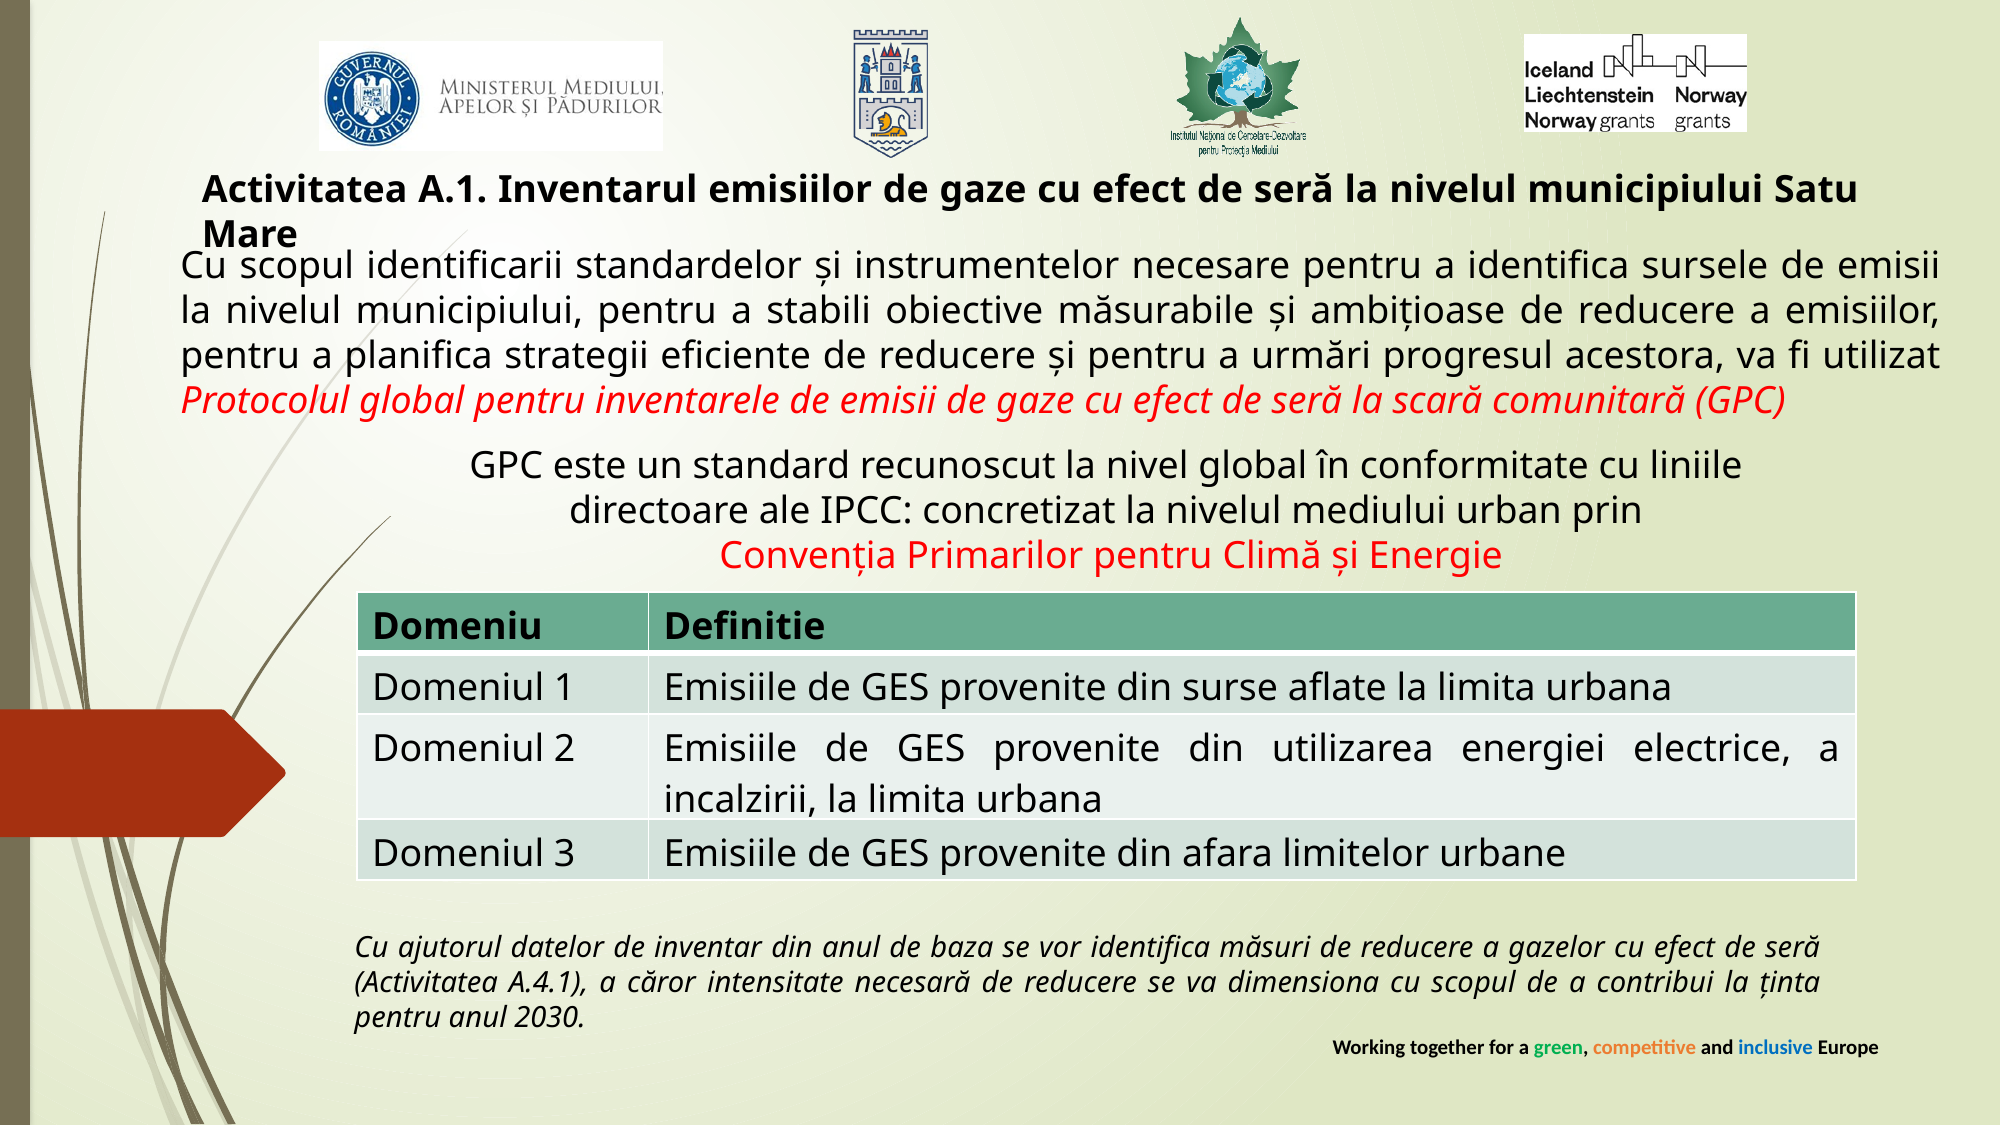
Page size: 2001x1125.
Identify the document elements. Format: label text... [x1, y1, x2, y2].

text_box Activitatea A.1. Inventarul emisiilor de gaze cu efect de seră la nivelul municipiului Satu Mare [187, 157, 1876, 233]
text_box Cu ajutorul datelor de inventar din anul de baza se vor identifica măsuri de reducere a gazelor cu efect de seră (Activitatea A.4.1), a căror intensitate necesară de reducere se va dimensiona cu scopul de a contribui la ținta pentru anul 2030. [339, 920, 1837, 1041]
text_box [319, 14, 1747, 159]
table_header Domeniu [358, 593, 648, 650]
table_cell Domeniul 2 [358, 715, 648, 818]
text_box GPC este un standard recunoscut la nivel global în conformitate cu liniile directoare ale IPCC: concretizat la nivelul mediului urban prin Convenția Primarilor pentru Climă și Energie [390, 433, 1823, 584]
table_cell Domeniul 1 [358, 656, 648, 713]
table_header Definitie [649, 593, 1855, 650]
text_box Cu scopul identificarii standardelor și instrumentelor necesare pentru a identifica sursele de emisii la nivelul municipiului, pentru a stabili obiective măsurabile și ambițioase de reducere a emisiilor, pentru a planifica strategii eficiente de reducere și pentru a urmări progresul acestora, va fi utilizat Protocolul global pentru inventarele de emisii de gaze cu efect de seră la scară comunitară (GPC) [165, 233, 1958, 429]
table_cell Emisiile de GES provenite din surse aflate la limita urbana [649, 656, 1855, 713]
text_box Working together for a green, competitive and inclusive Europe [319, 1026, 1894, 1101]
table_cell Emisiile de GES provenite din utilizarea energiei electrice, a incalzirii, la limita urbana [649, 715, 1855, 818]
table_cell Domeniul 3 [358, 820, 648, 879]
table_cell Emisiile de GES provenite din afara limitelor urbane [649, 820, 1855, 879]
